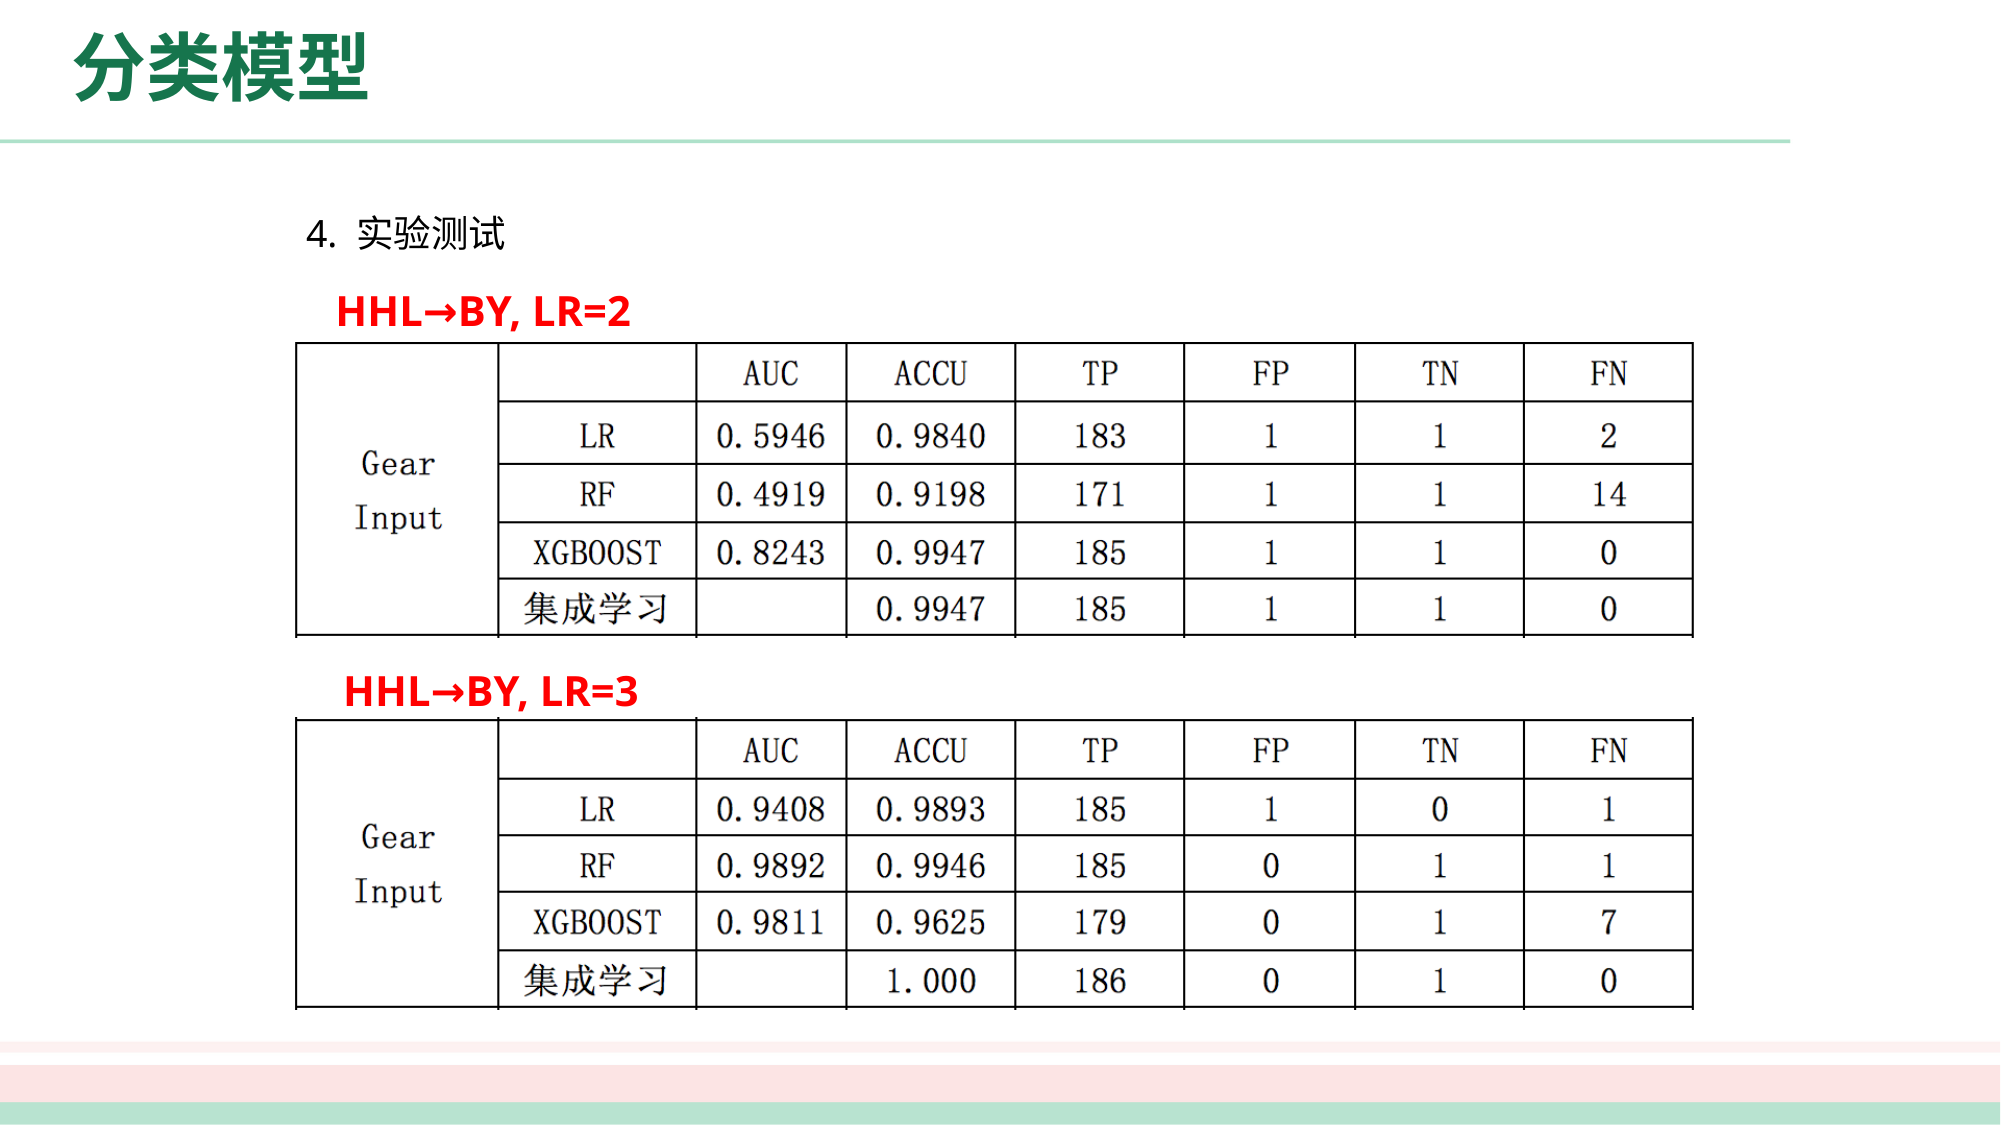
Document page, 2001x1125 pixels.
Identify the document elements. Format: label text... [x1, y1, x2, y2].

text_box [293, 656, 1696, 1010]
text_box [291, 276, 1698, 638]
title 分类模型 [56, 7, 1782, 135]
text_box 4. 实验测试 [291, 202, 959, 262]
picture [0, 0, 2001, 1125]
